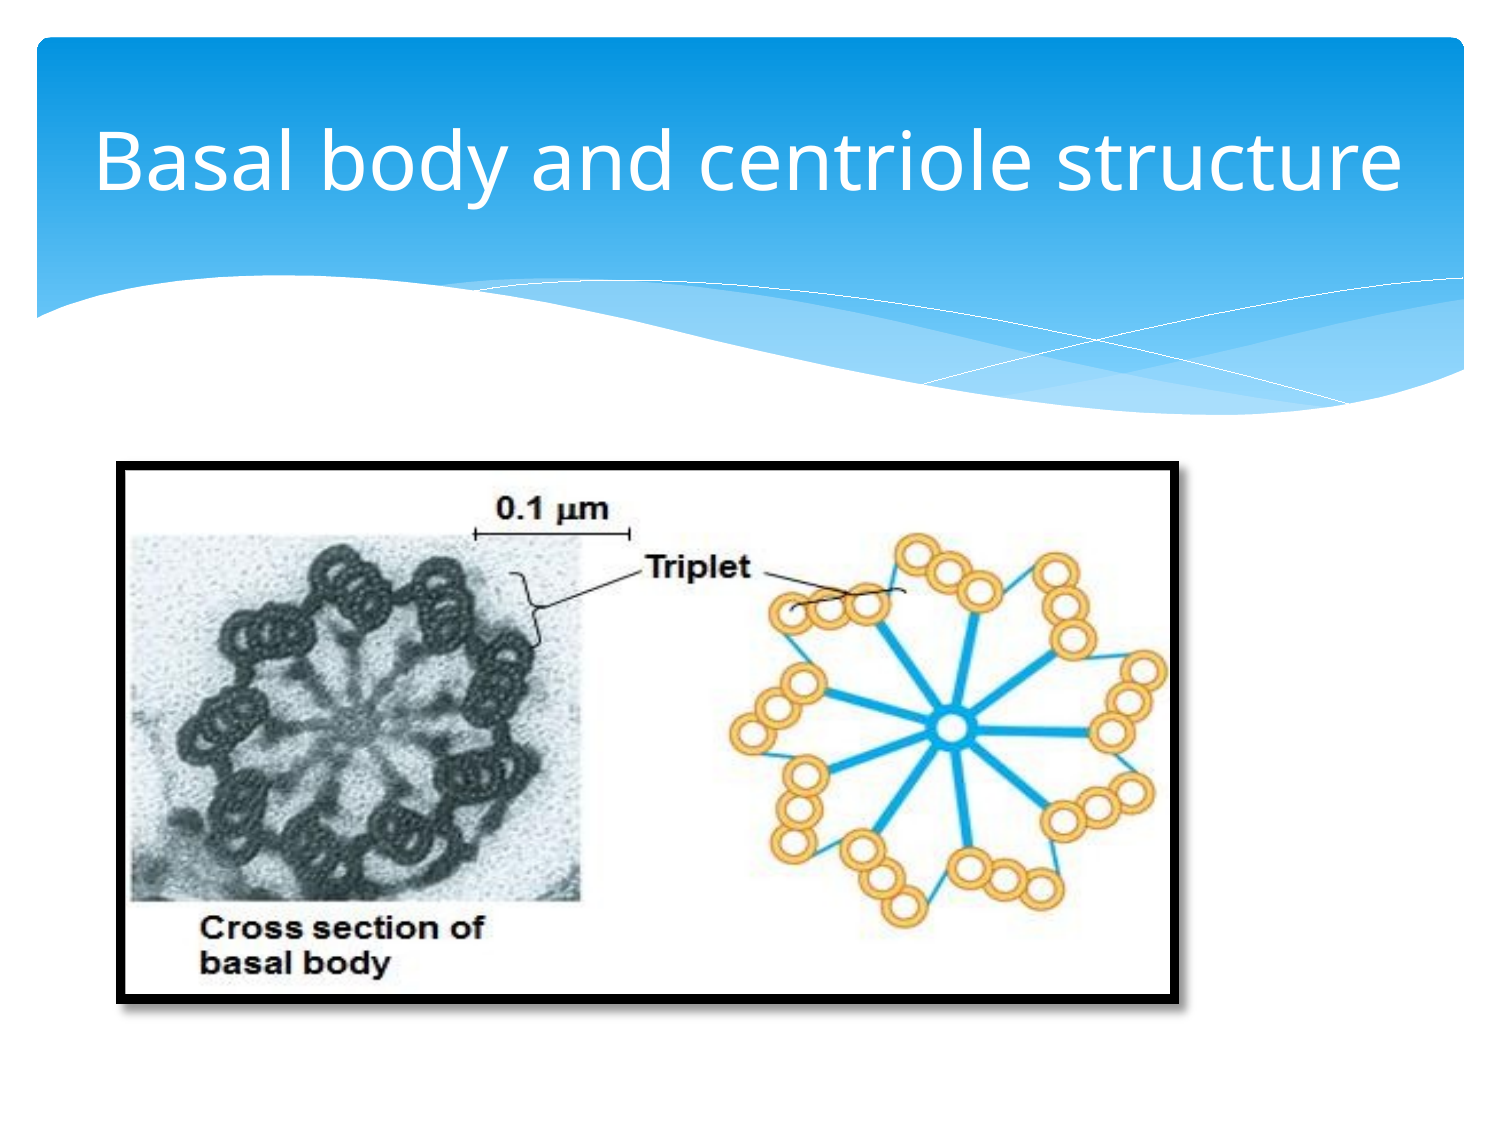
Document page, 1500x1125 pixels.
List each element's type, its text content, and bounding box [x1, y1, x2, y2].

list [111, 455, 1424, 1024]
title Basal body and centriole structure [75, 55, 1425, 261]
